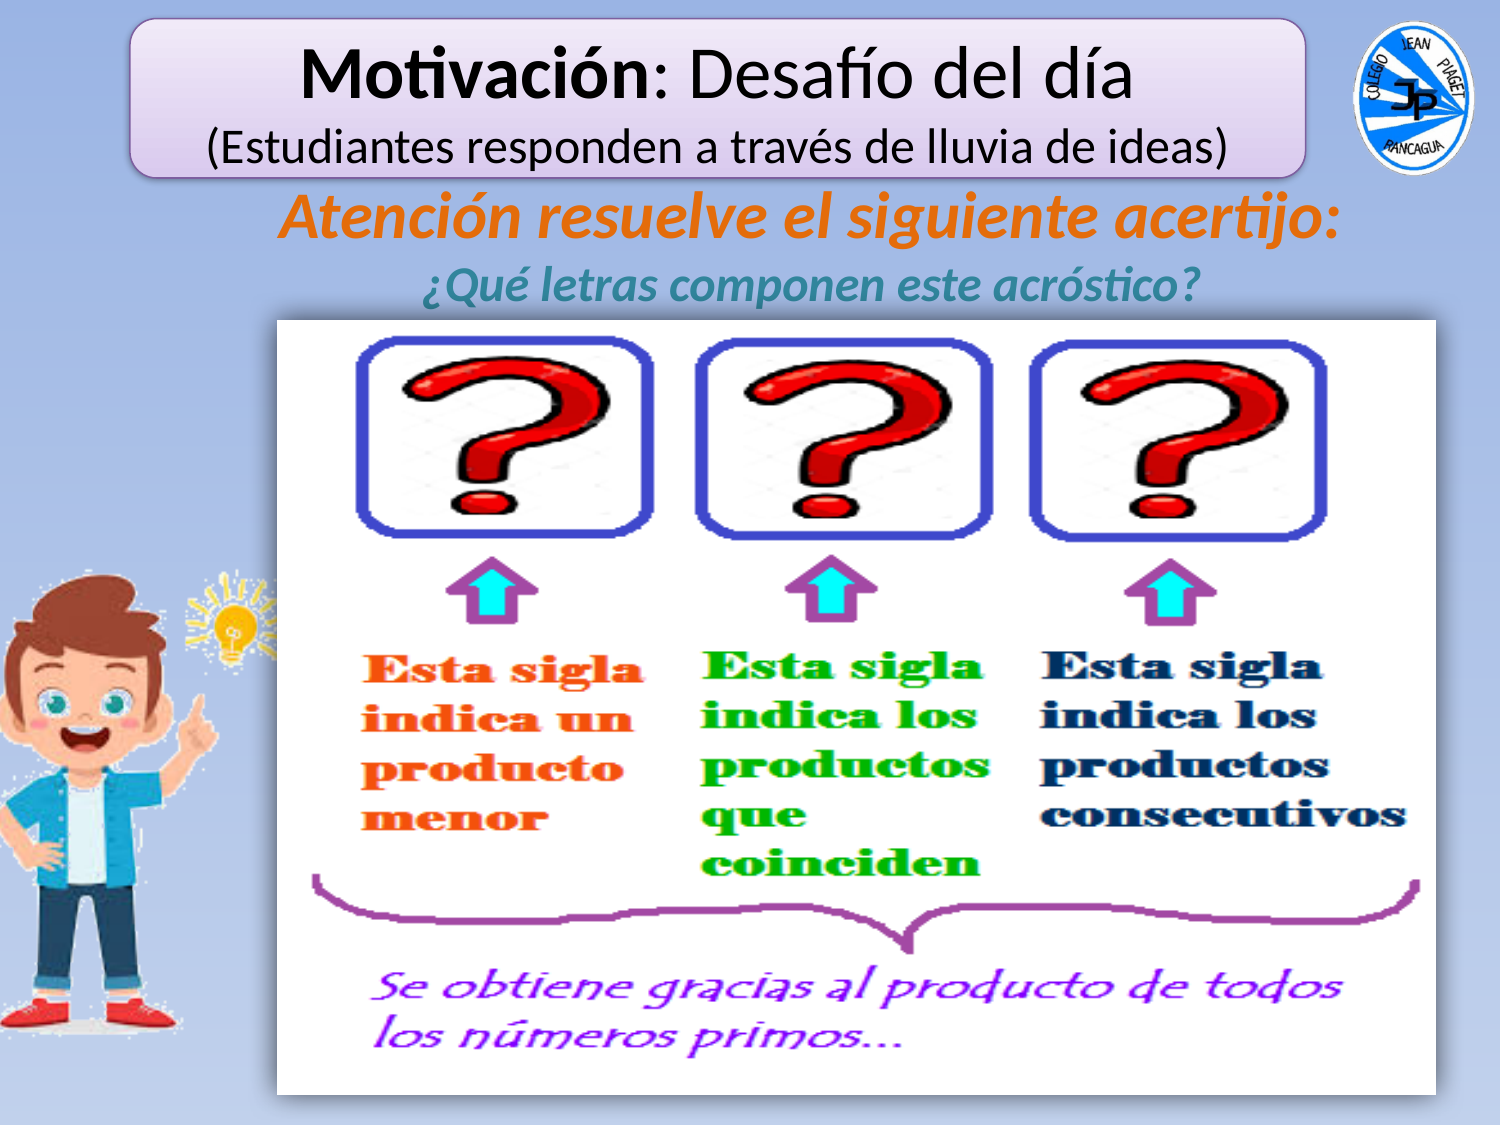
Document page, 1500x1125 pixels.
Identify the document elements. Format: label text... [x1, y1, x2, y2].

picture [1324, 18, 1500, 179]
text_box Motivación: Desafío del día (Estudiantes responden a través de lluvia de ideas) [129, 17, 1307, 179]
text_box Atención resuelve el siguiente acertijo: ¿Qué letras componen este acróstico? [205, 163, 1418, 319]
picture [0, 320, 1436, 1095]
